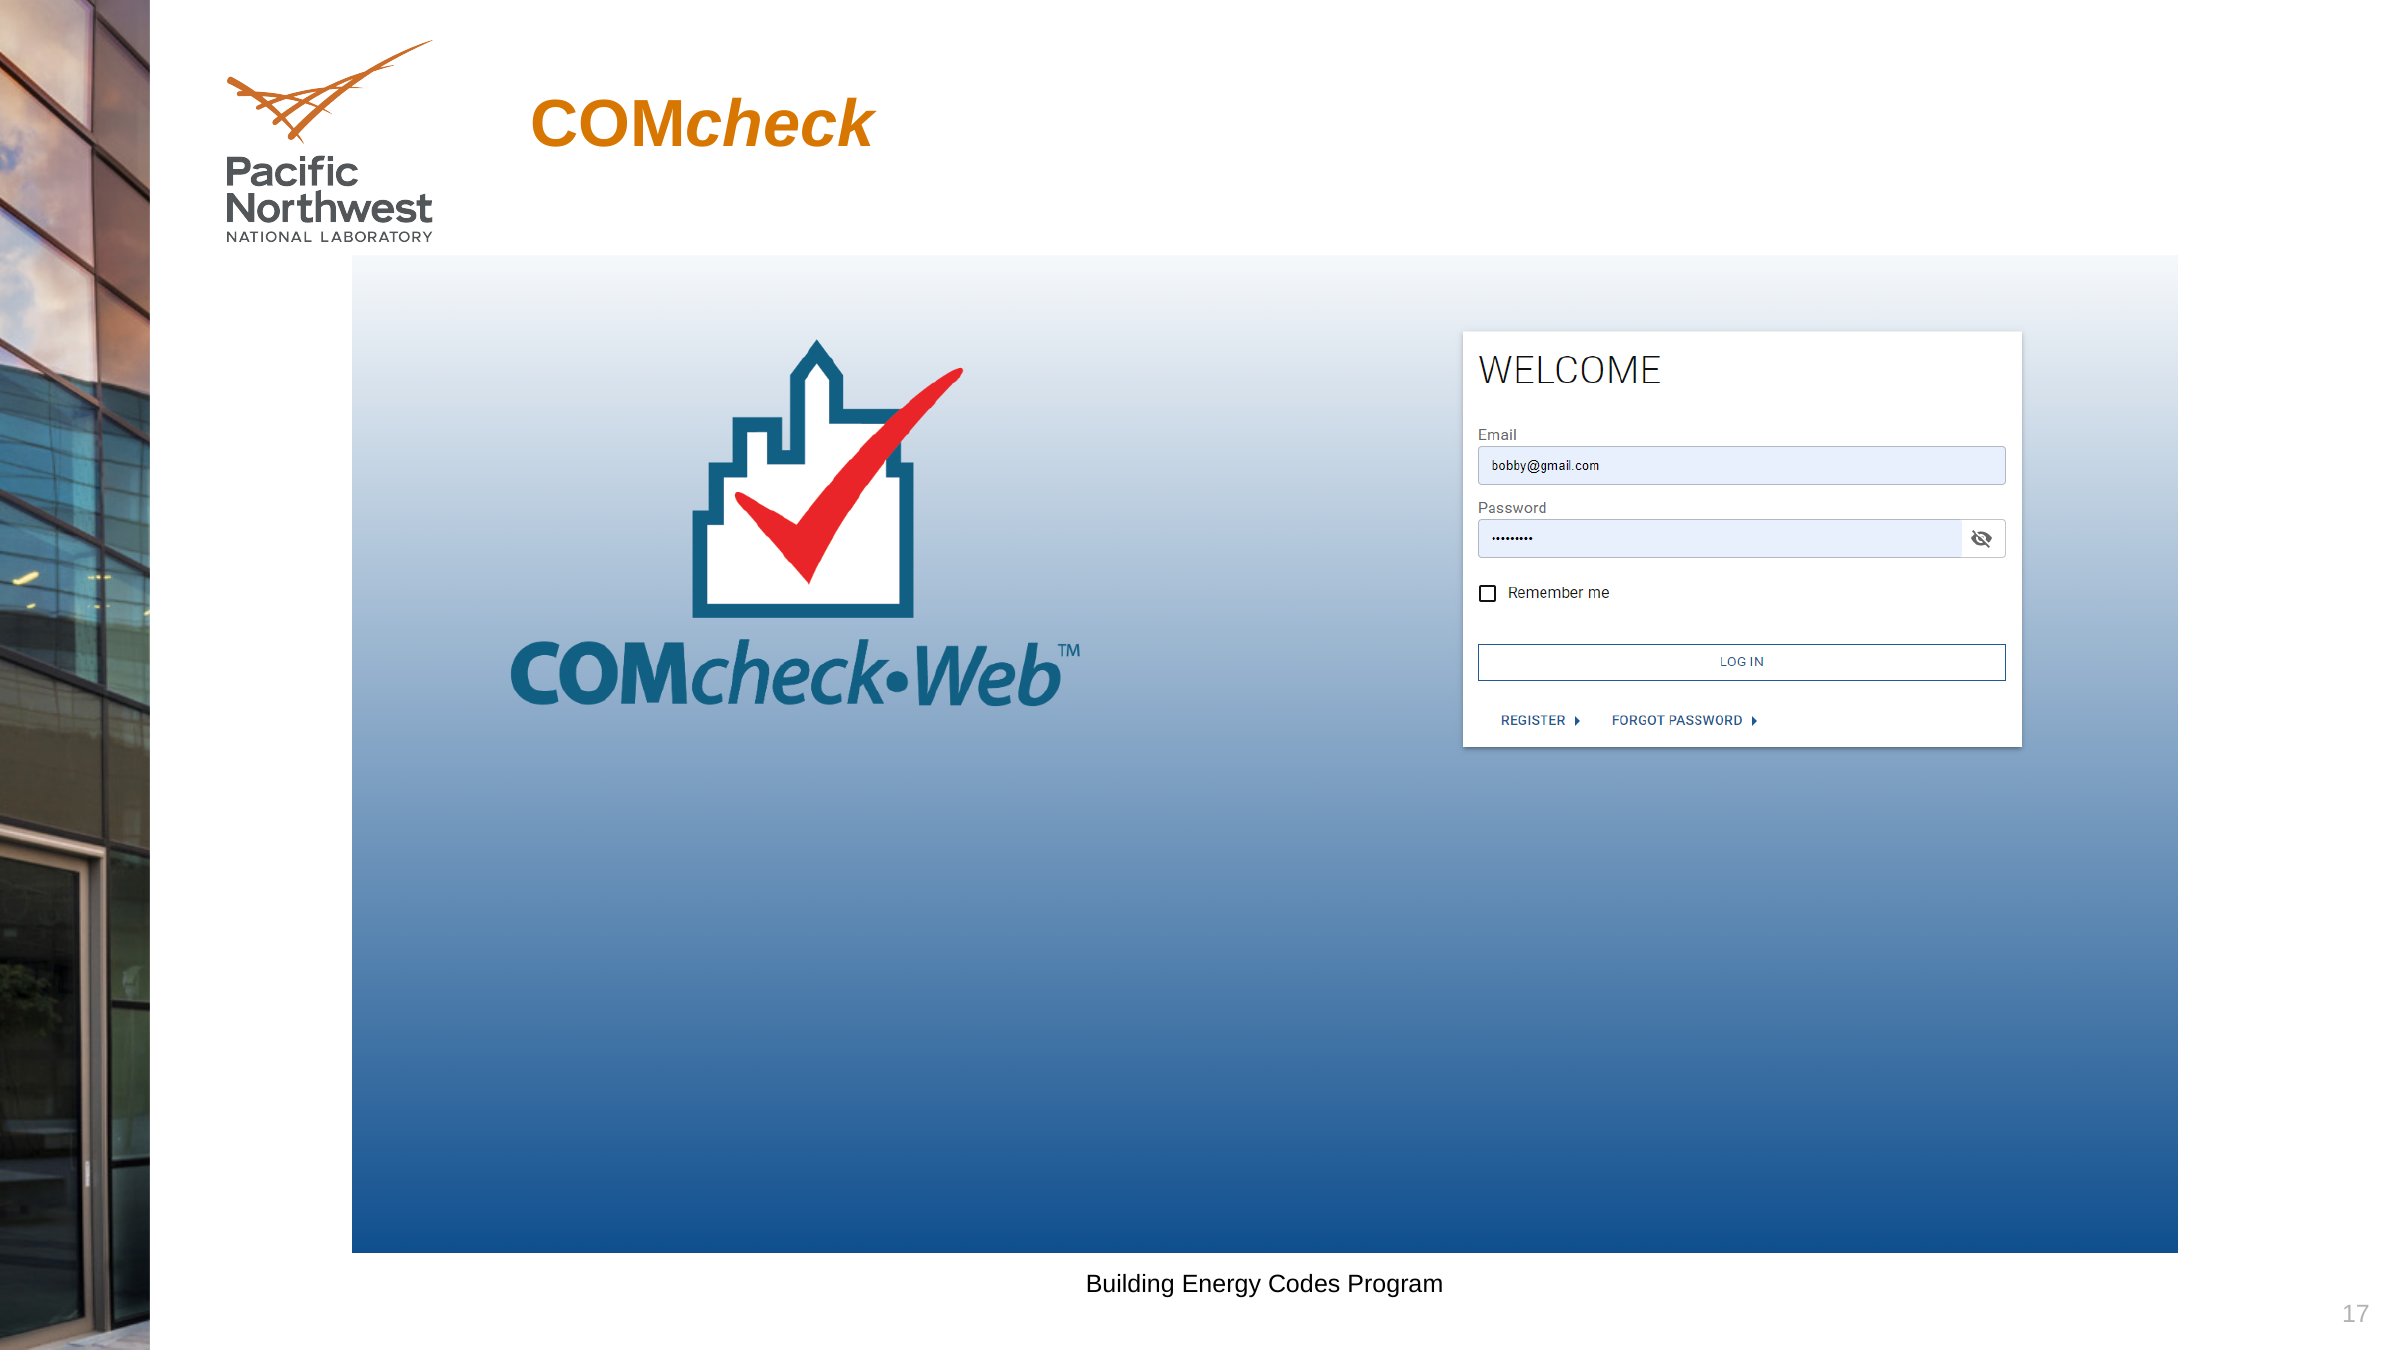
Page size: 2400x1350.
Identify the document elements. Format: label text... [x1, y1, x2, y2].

text_box Building Energy Codes Program [1027, 1253, 1503, 1313]
picture [0, 0, 149, 1350]
picture [352, 255, 2178, 1253]
text_box COMcheck [529, 79, 1925, 160]
slide_number 17 [2295, 1275, 2370, 1350]
picture [225, 38, 435, 244]
